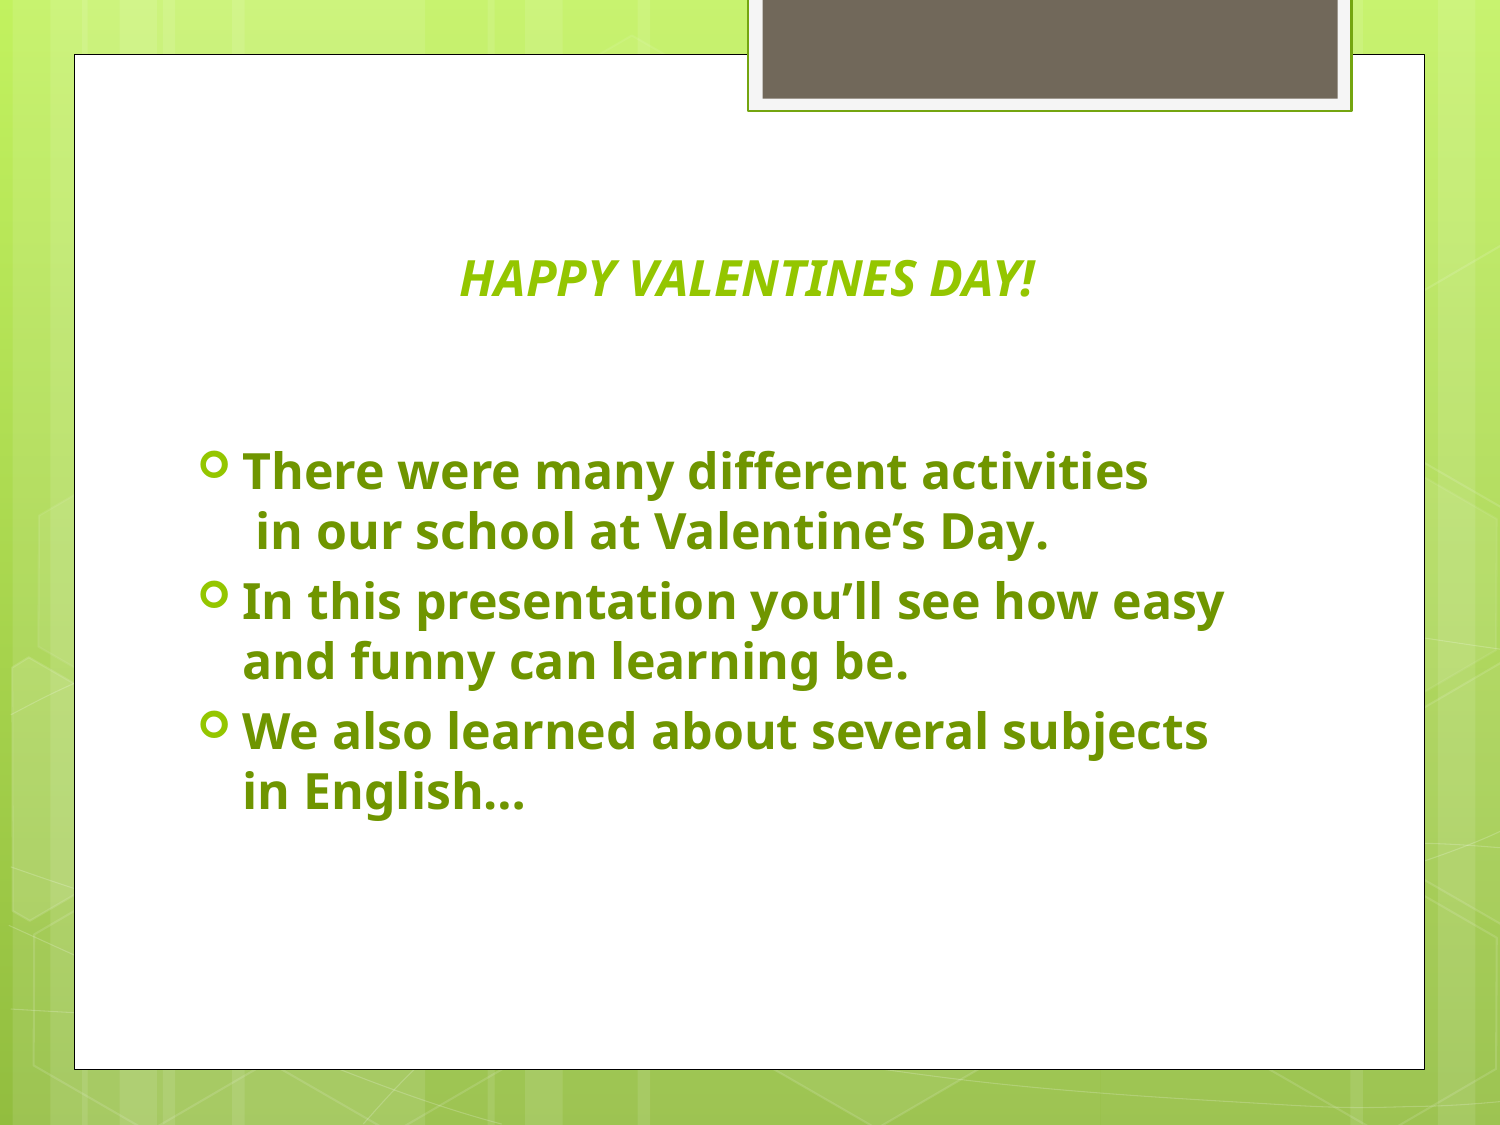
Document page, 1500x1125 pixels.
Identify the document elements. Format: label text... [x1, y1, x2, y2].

title HAPPY VALENTINES DAY! [171, 168, 1324, 315]
list There were many different activities in our school at Valentine’s Day. In this presentation you’ll see how easy and funny can learning be. We also learned about several subjects in English… [171, 361, 1283, 957]
